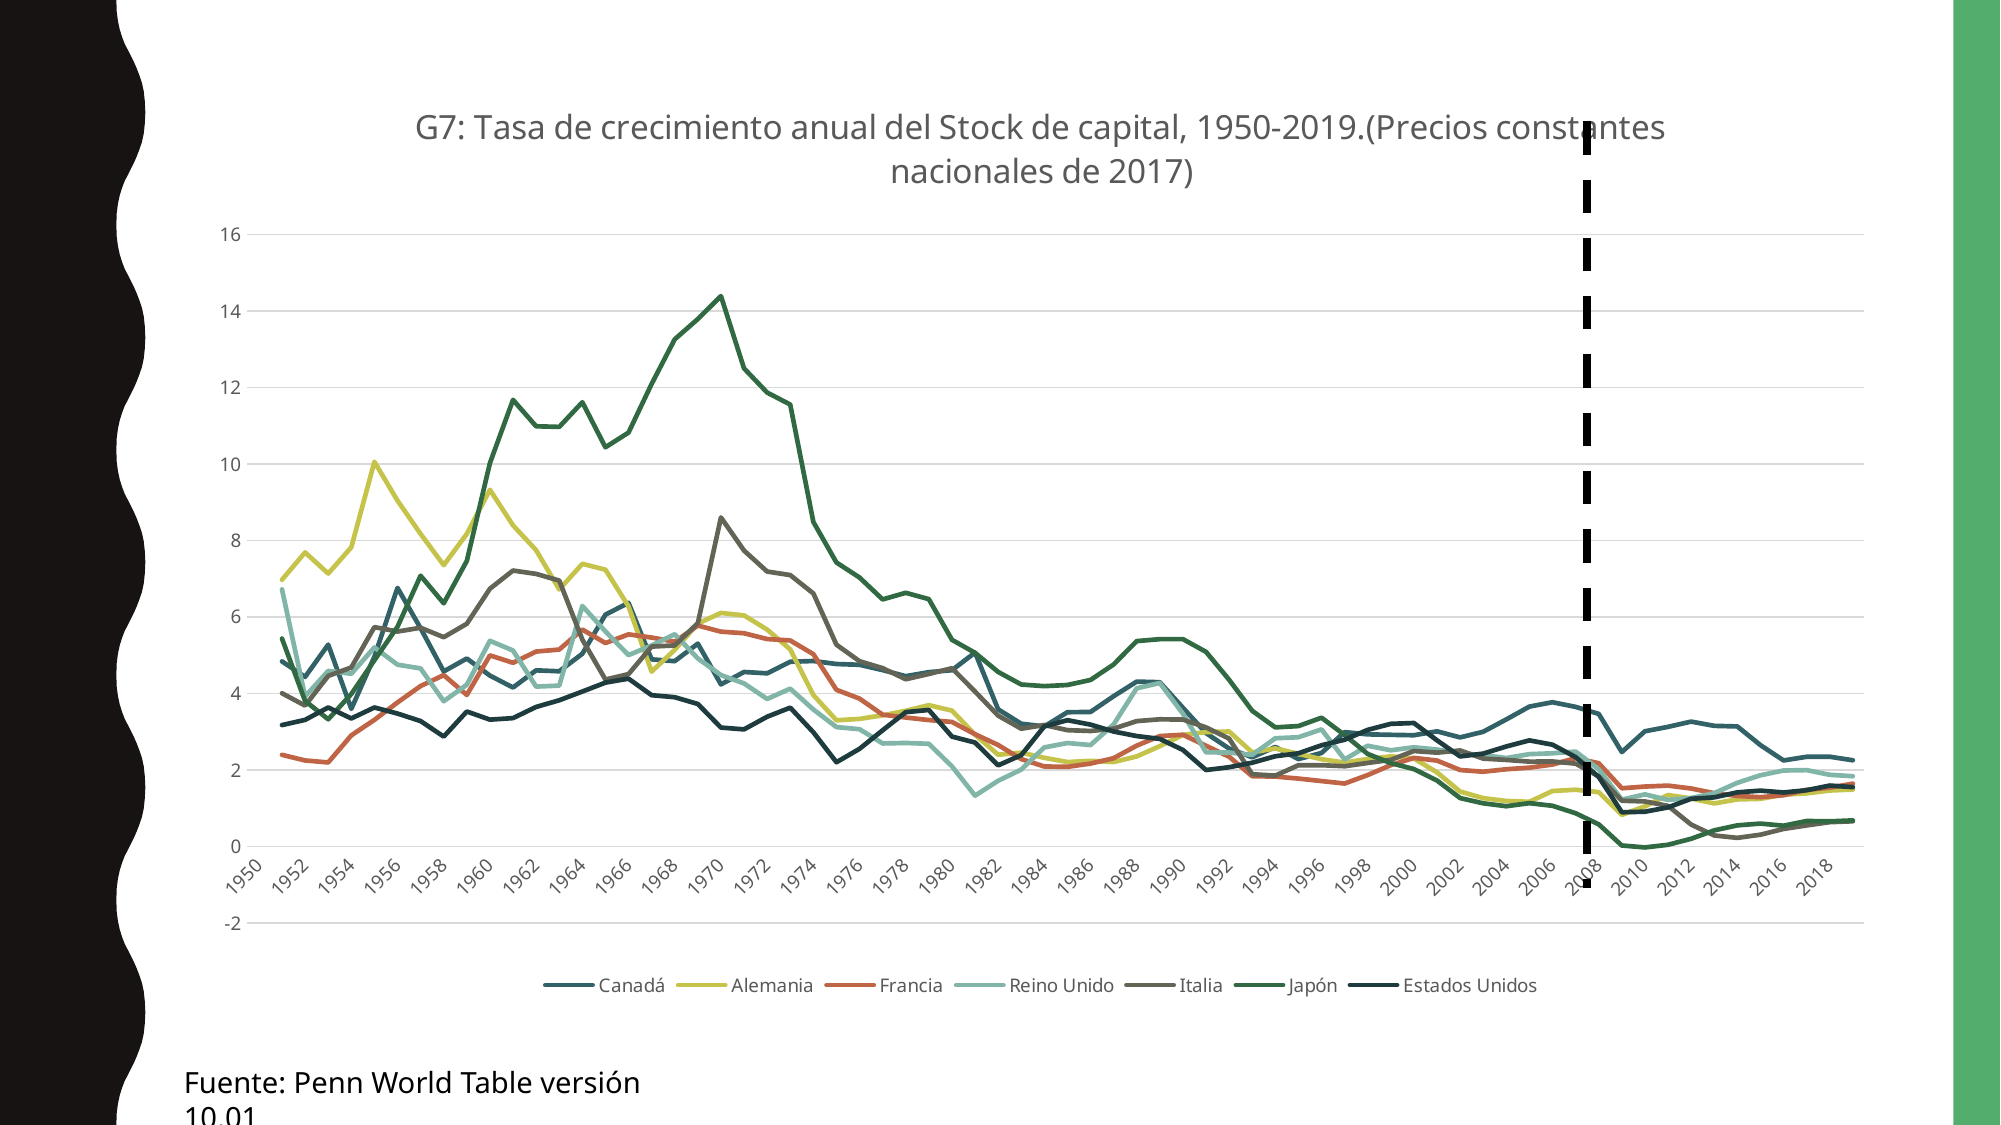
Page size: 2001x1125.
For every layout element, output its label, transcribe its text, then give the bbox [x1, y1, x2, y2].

text_box Fuente: Penn World Table versión 10.01 [169, 1056, 710, 1125]
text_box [184, 68, 1899, 1005]
